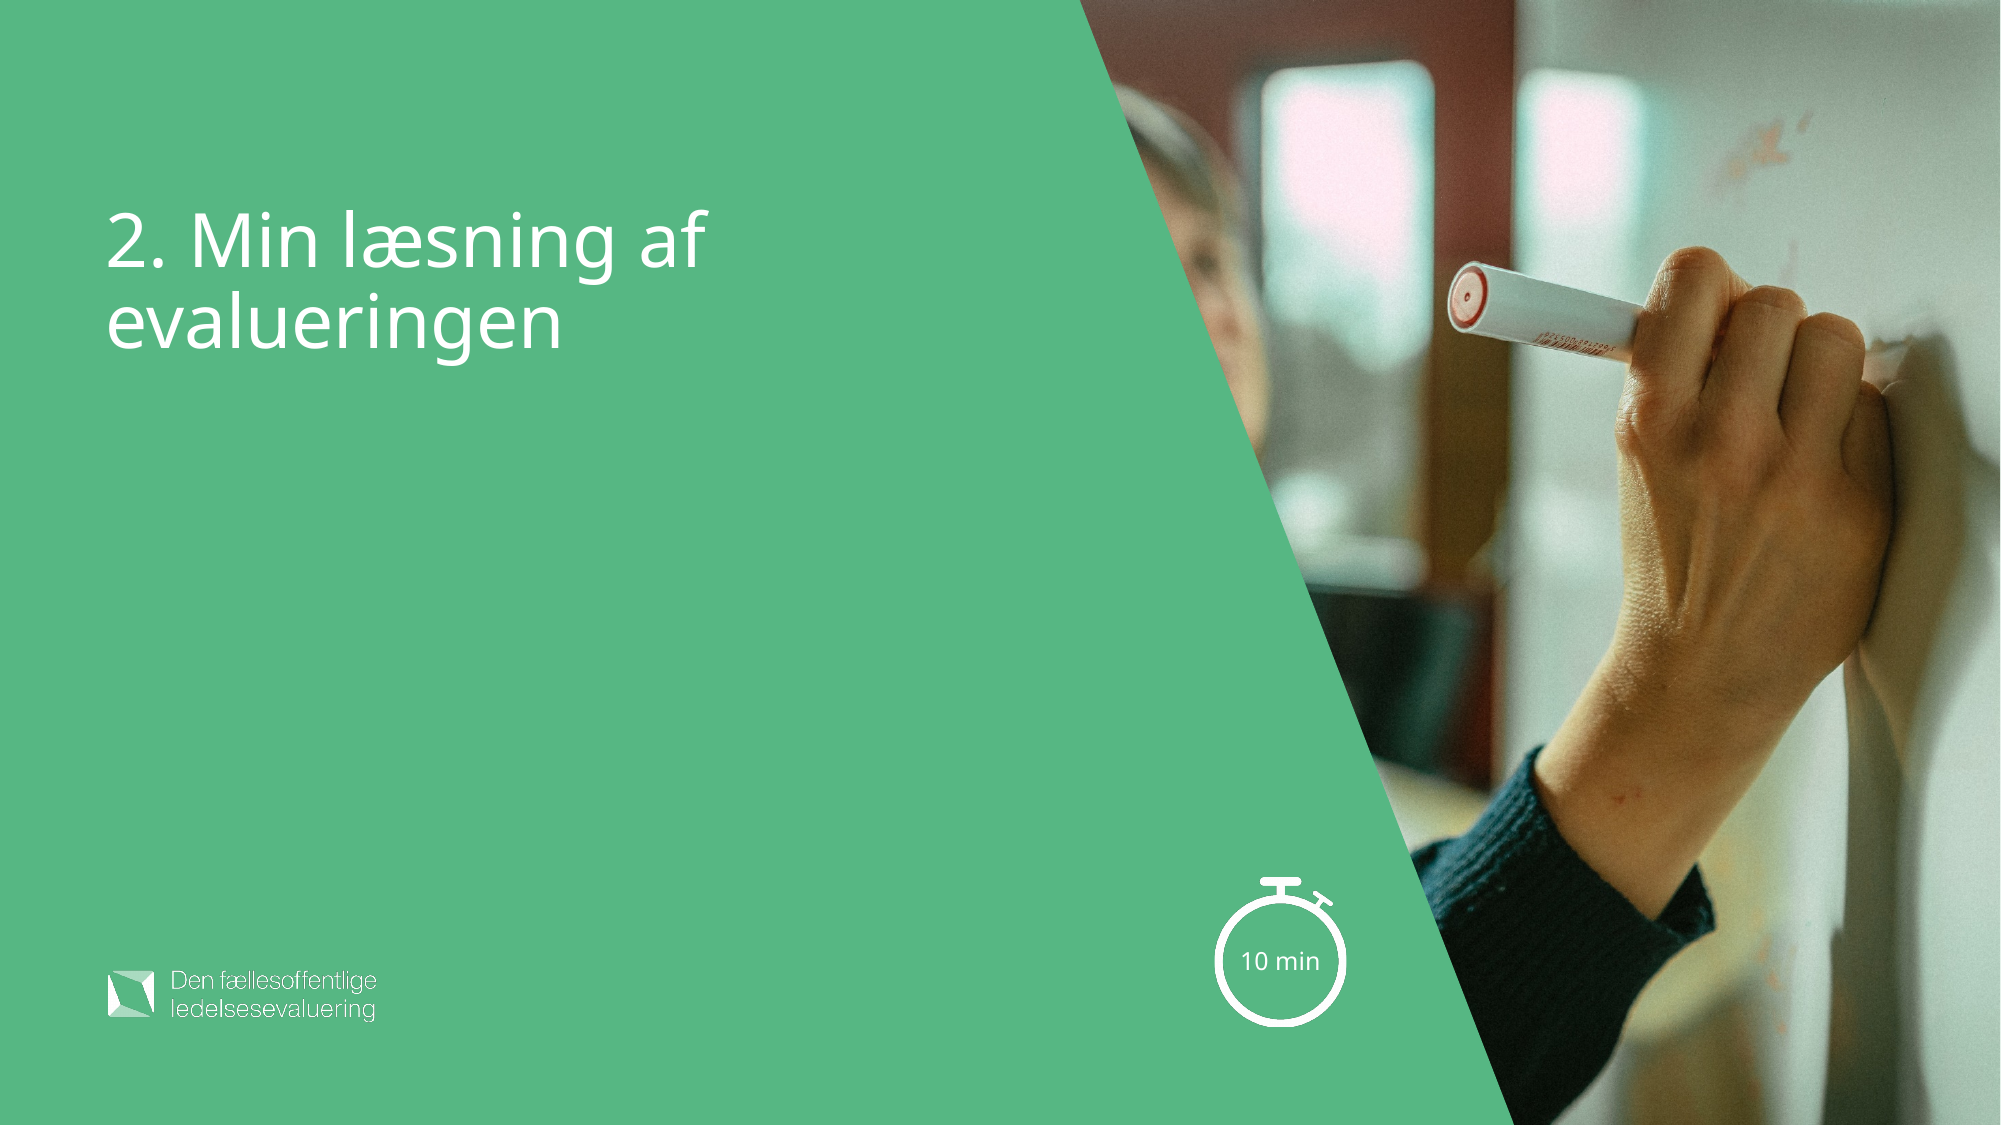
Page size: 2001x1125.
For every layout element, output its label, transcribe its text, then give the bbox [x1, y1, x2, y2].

list 10 min [1214, 894, 1347, 1027]
picture [108, 954, 377, 1035]
title 2. Min læsning af evalueringen [90, 195, 1181, 664]
picture [1081, 0, 2001, 1125]
